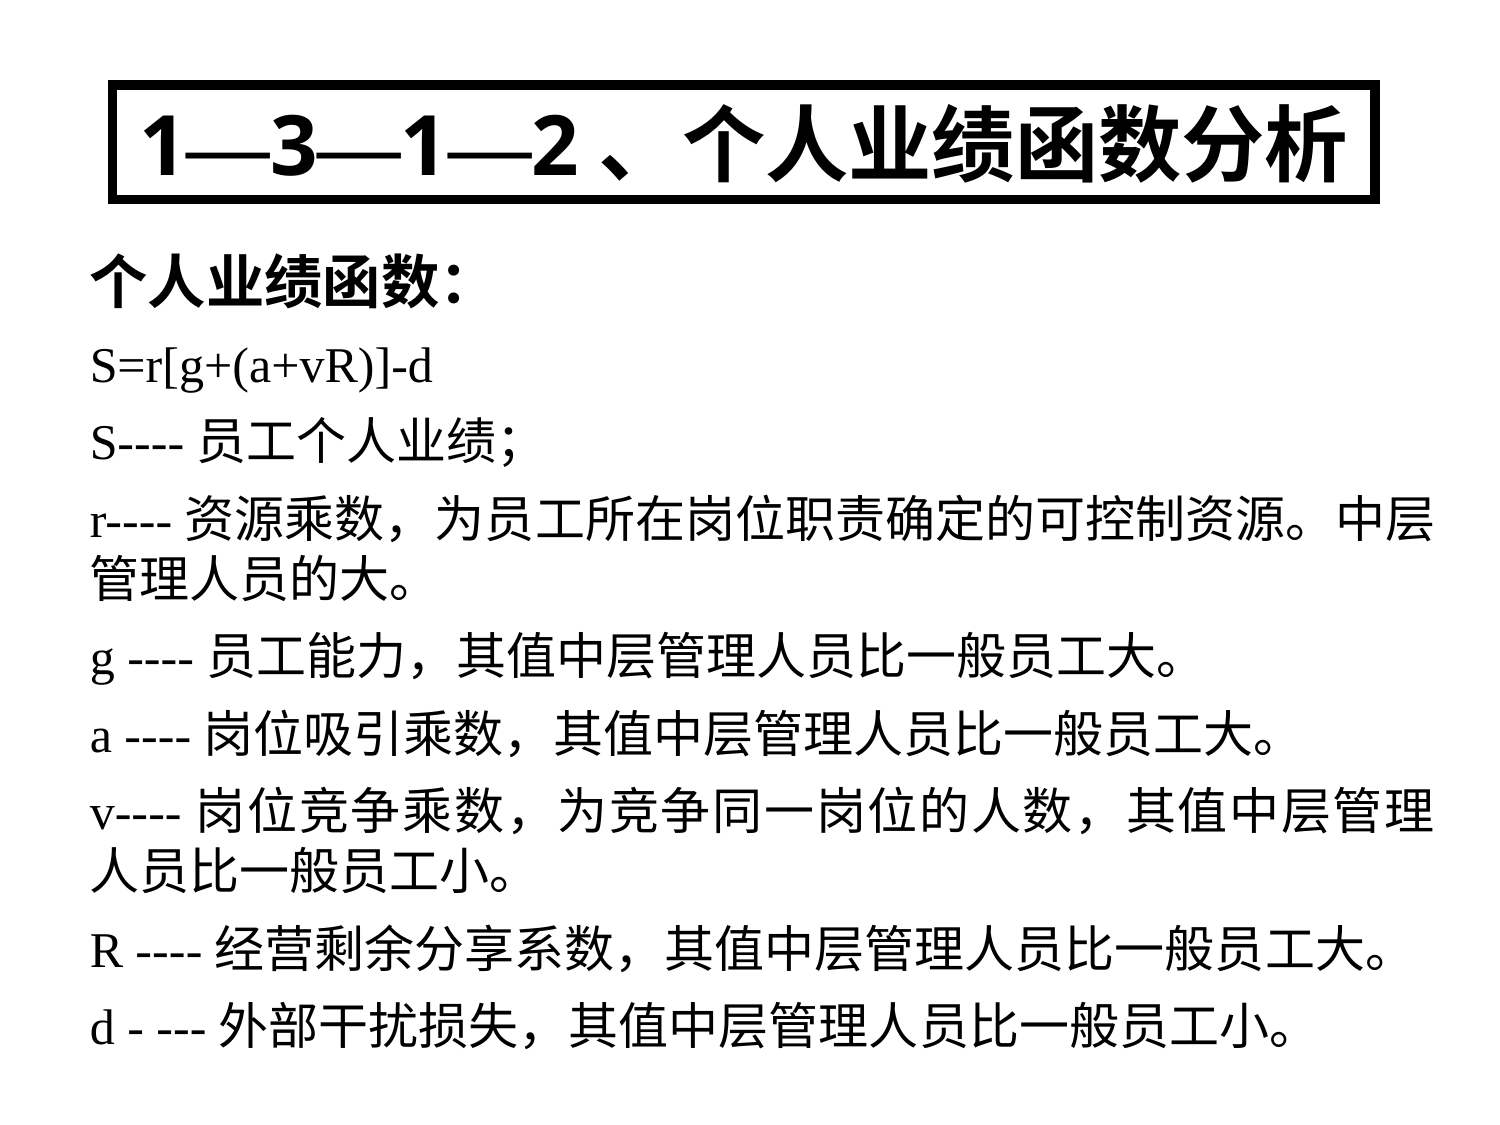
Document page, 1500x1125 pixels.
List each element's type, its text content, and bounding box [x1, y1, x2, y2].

text_box 个人业绩函数： S=r[g+(a+vR)]-d S----员工个人业绩； r----资源乘数，为员工所在岗位职责确定的可控制资源。中层管理人员的大。 g ----员工能力，其值中层管理人员比一般员工大。 a ----岗位吸引乘数，其值中层管理人员比一般员工大。 v----岗位竞争乘数，为竞争同一岗位的人数，其值中层管理人员比一般员工小。 R ----经营剩余分享系数，其值中层管理人员比一般员工大。 d - ---外部干扰损失，其值中层管理人员比一般员工小。 [75, 237, 1450, 1063]
text_box 1—3—1—2、个人业绩函数分析 [112, 84, 1375, 200]
